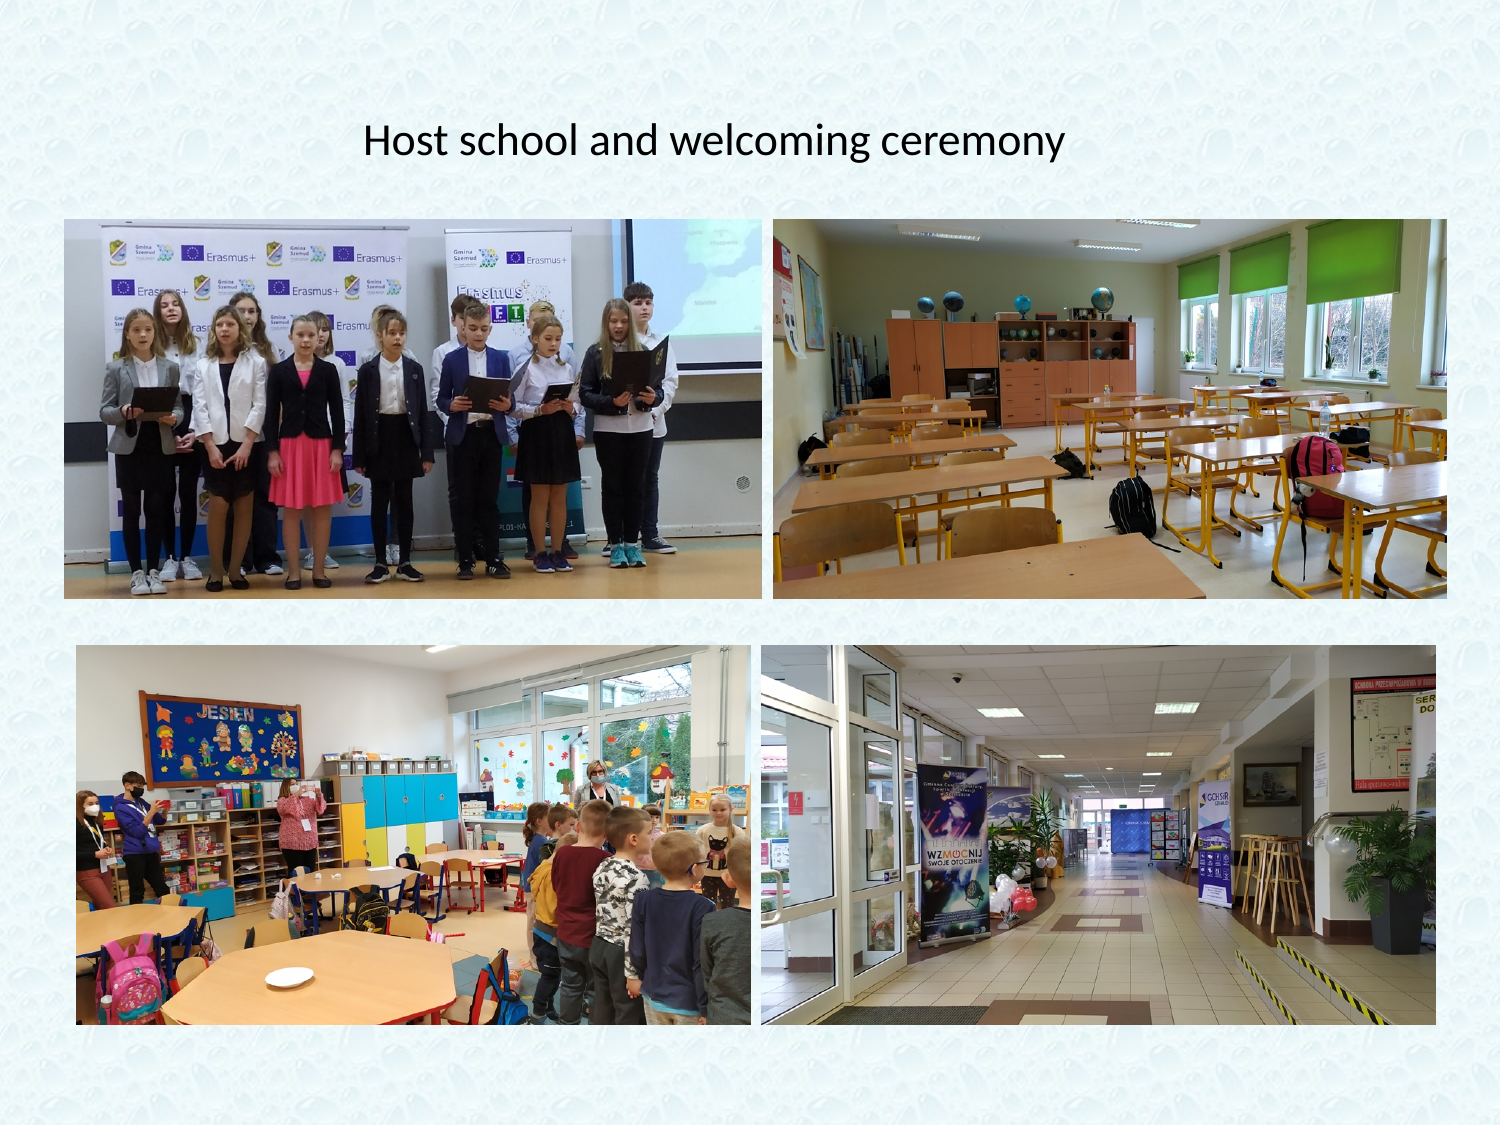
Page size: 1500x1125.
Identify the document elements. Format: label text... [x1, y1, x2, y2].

text_box Host school and welcoming ceremony [348, 101, 1199, 172]
picture [64, 219, 763, 600]
picture [76, 644, 751, 1025]
picture [761, 644, 1436, 1025]
picture [773, 219, 1448, 600]
